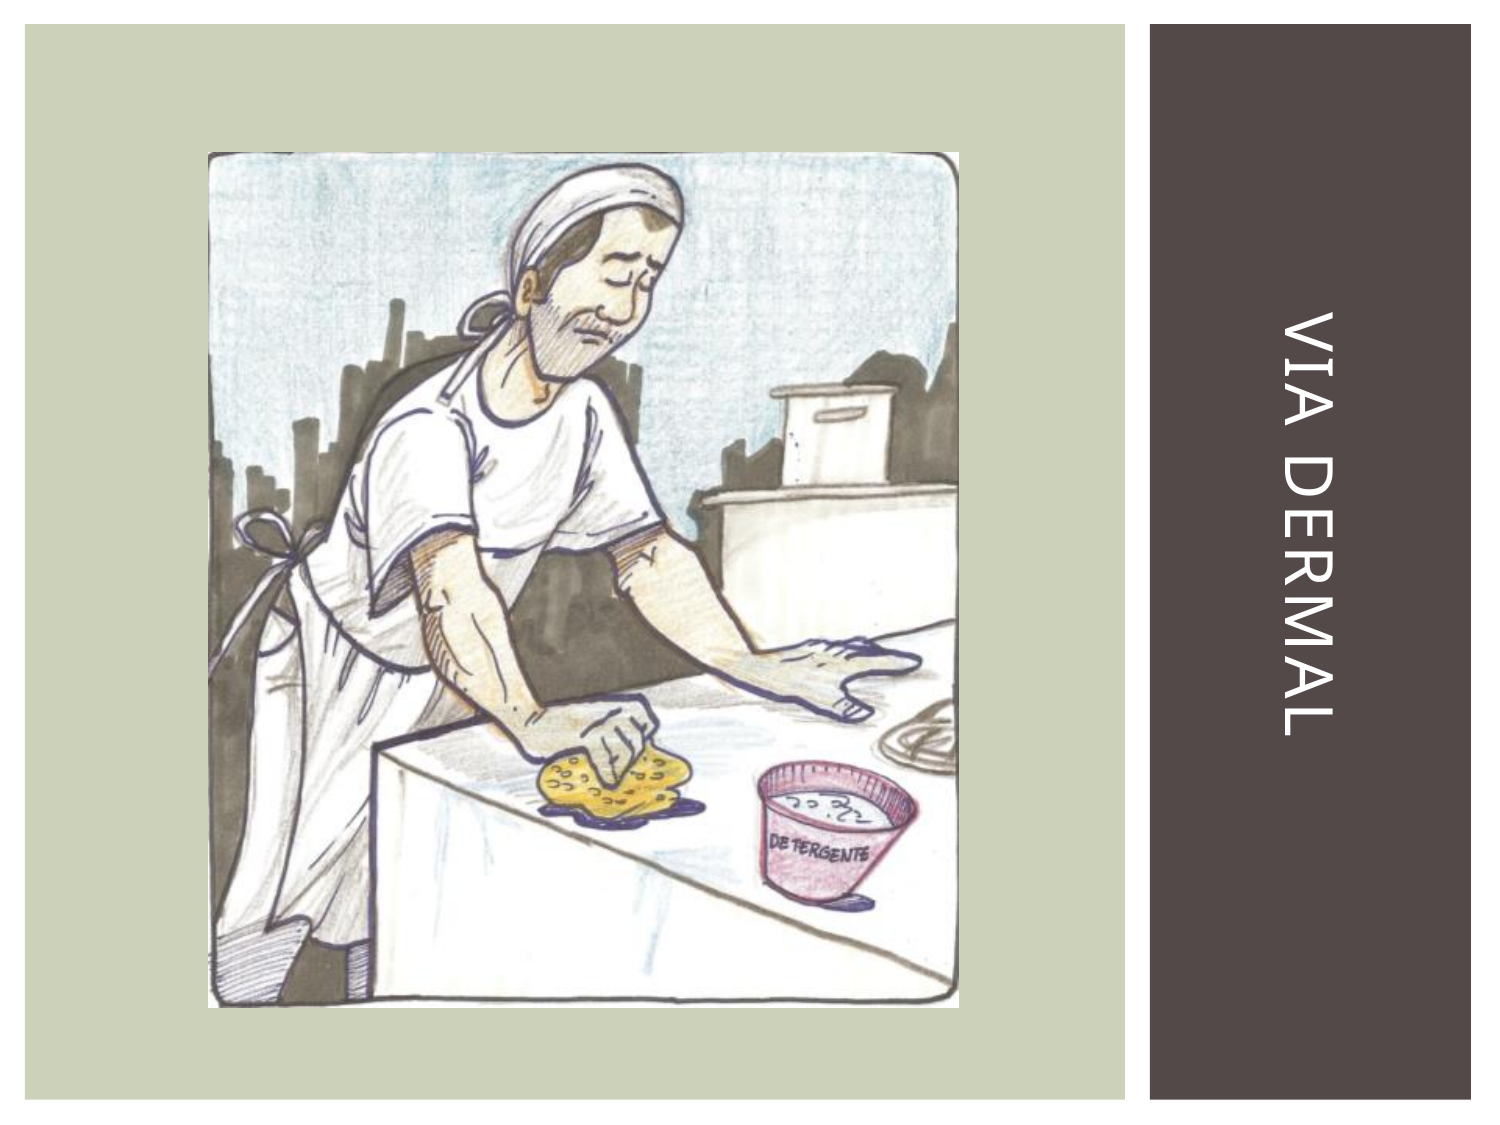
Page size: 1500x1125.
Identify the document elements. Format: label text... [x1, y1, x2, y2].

picture [208, 152, 959, 1009]
title VIA Dermal [1175, 45, 1450, 1005]
